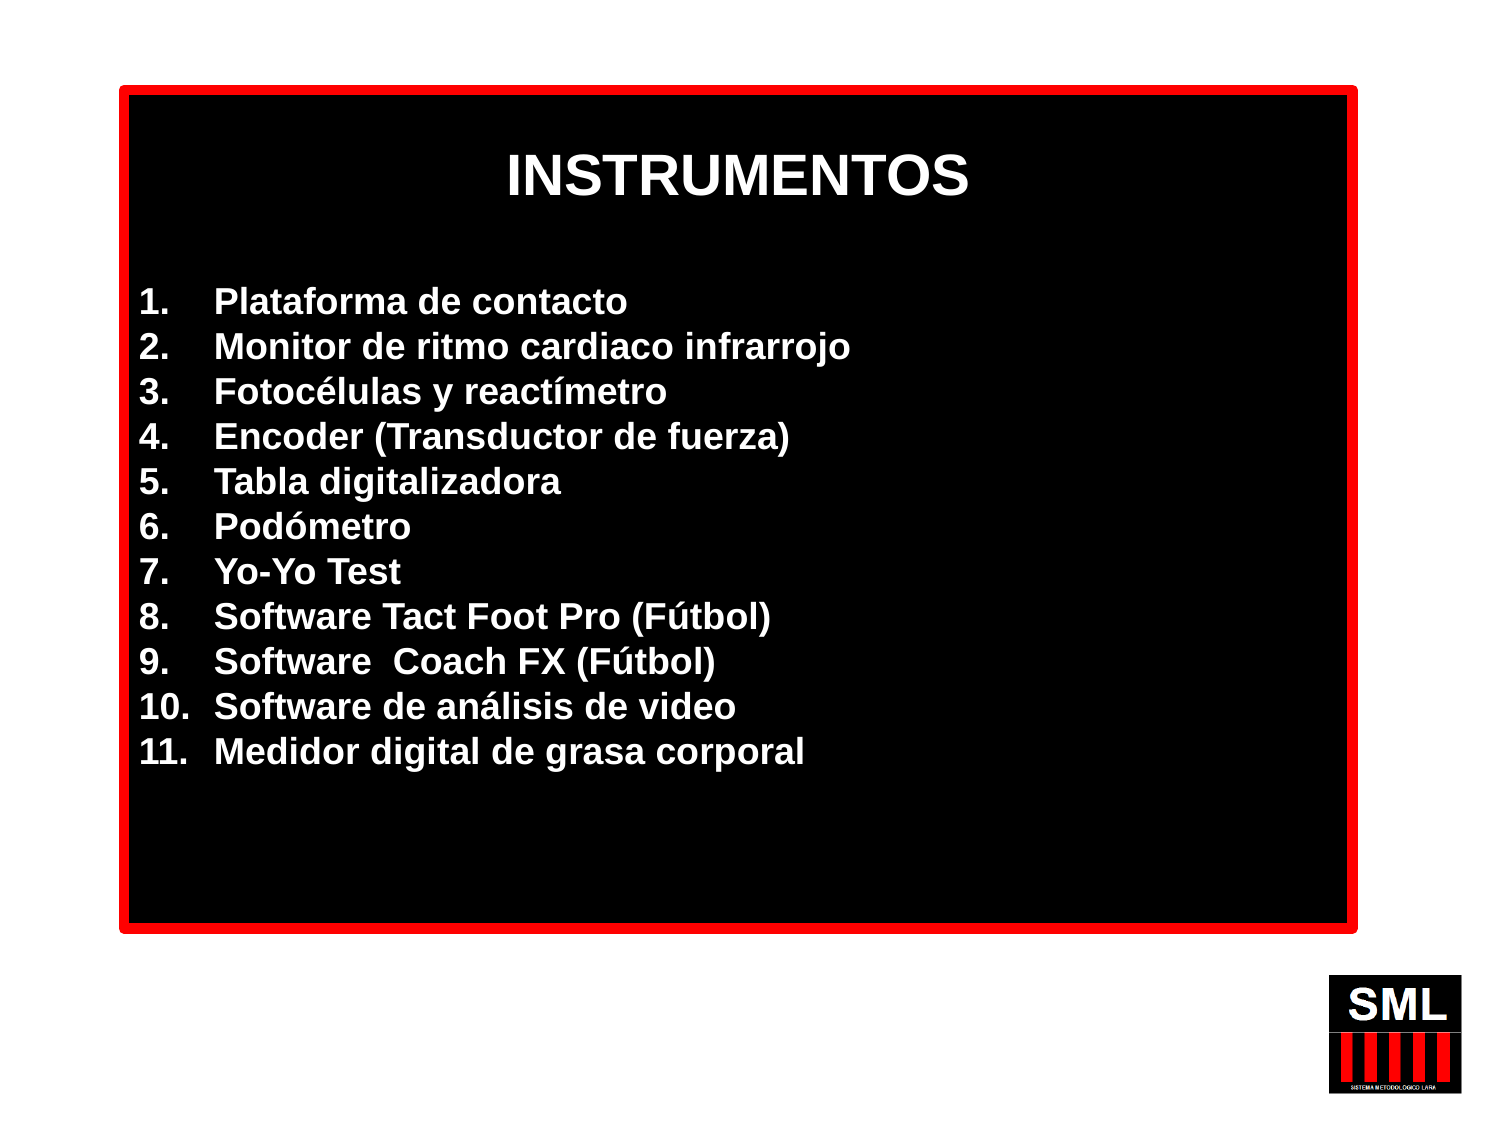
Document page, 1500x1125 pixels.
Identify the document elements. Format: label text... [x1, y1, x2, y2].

text_box INSTRUMENTOS Plataforma de contacto Monitor de ritmo cardiaco infrarrojo Fotocélulas y reactímetro Encoder (Transductor de fuerza) Tabla digitalizadora Podómetro Yo-Yo Test Software Tact Foot Pro (Fútbol) Software Coach FX (Fútbol) Software de análisis de video Medidor digital de grasa corporal [122, 88, 1354, 931]
picture [1328, 975, 1462, 1095]
